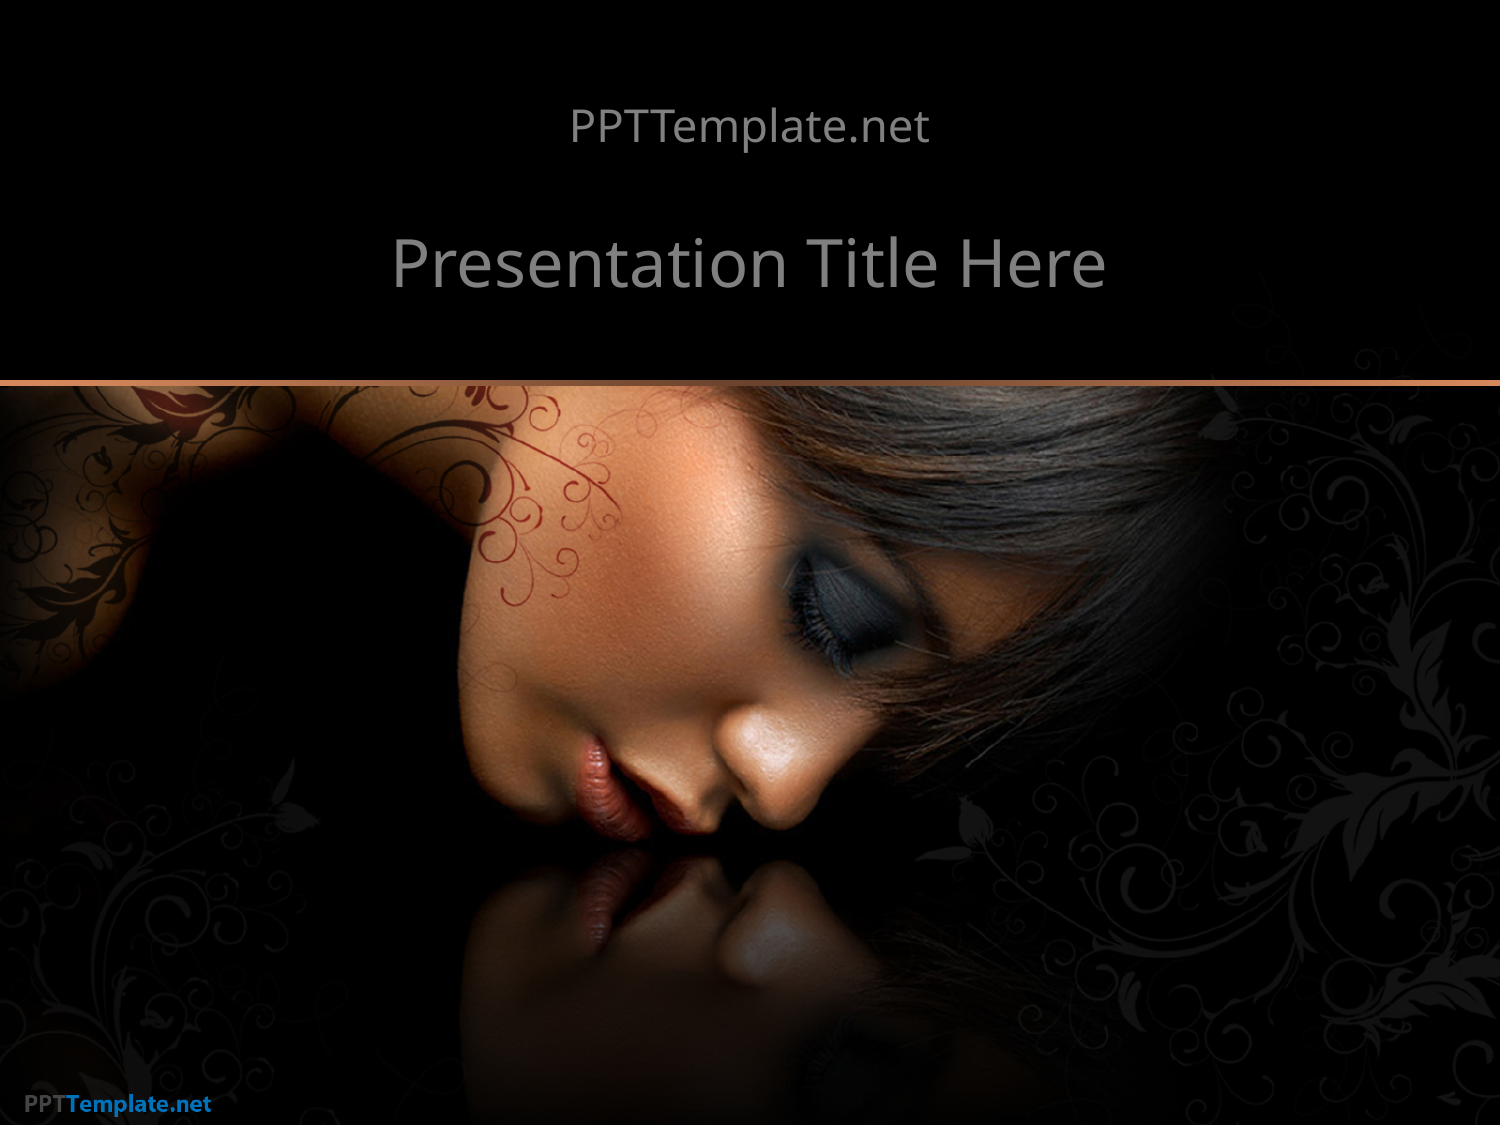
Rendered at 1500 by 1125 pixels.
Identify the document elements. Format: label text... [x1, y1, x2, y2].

picture [0, 0, 1500, 1125]
subtitle PPTTemplate.net [548, 90, 951, 173]
title Presentation Title Here [112, 196, 1388, 327]
